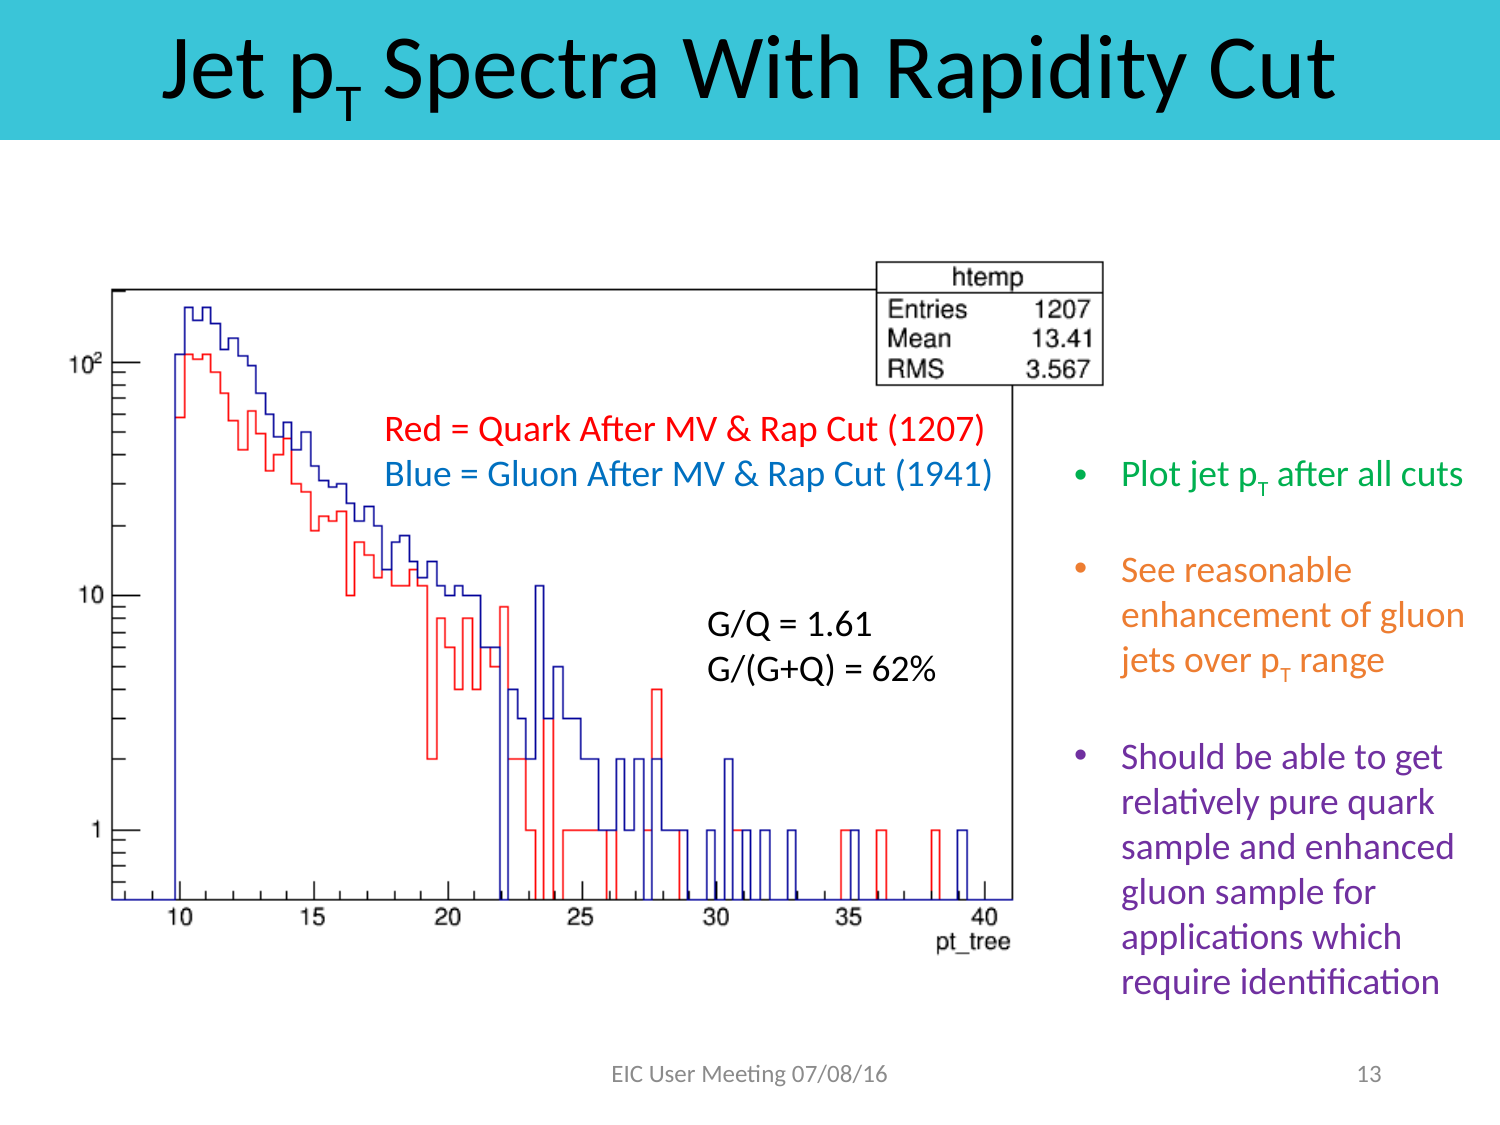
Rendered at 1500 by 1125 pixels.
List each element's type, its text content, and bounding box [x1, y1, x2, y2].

text_box Plot jet pT after all cuts See reasonable enhancement of gluon jets over pT range Should be able to get relatively pure quark sample and enhanced gluon sample for applications which require identification [1059, 441, 1500, 1009]
slide_number 13 [1059, 1042, 1397, 1103]
text_box Jet pT Spectra With Rapidity Cut [0, 0, 1500, 140]
picture [0, 213, 1125, 977]
footer EIC User Meeting 07/08/16 [496, 1042, 1004, 1103]
